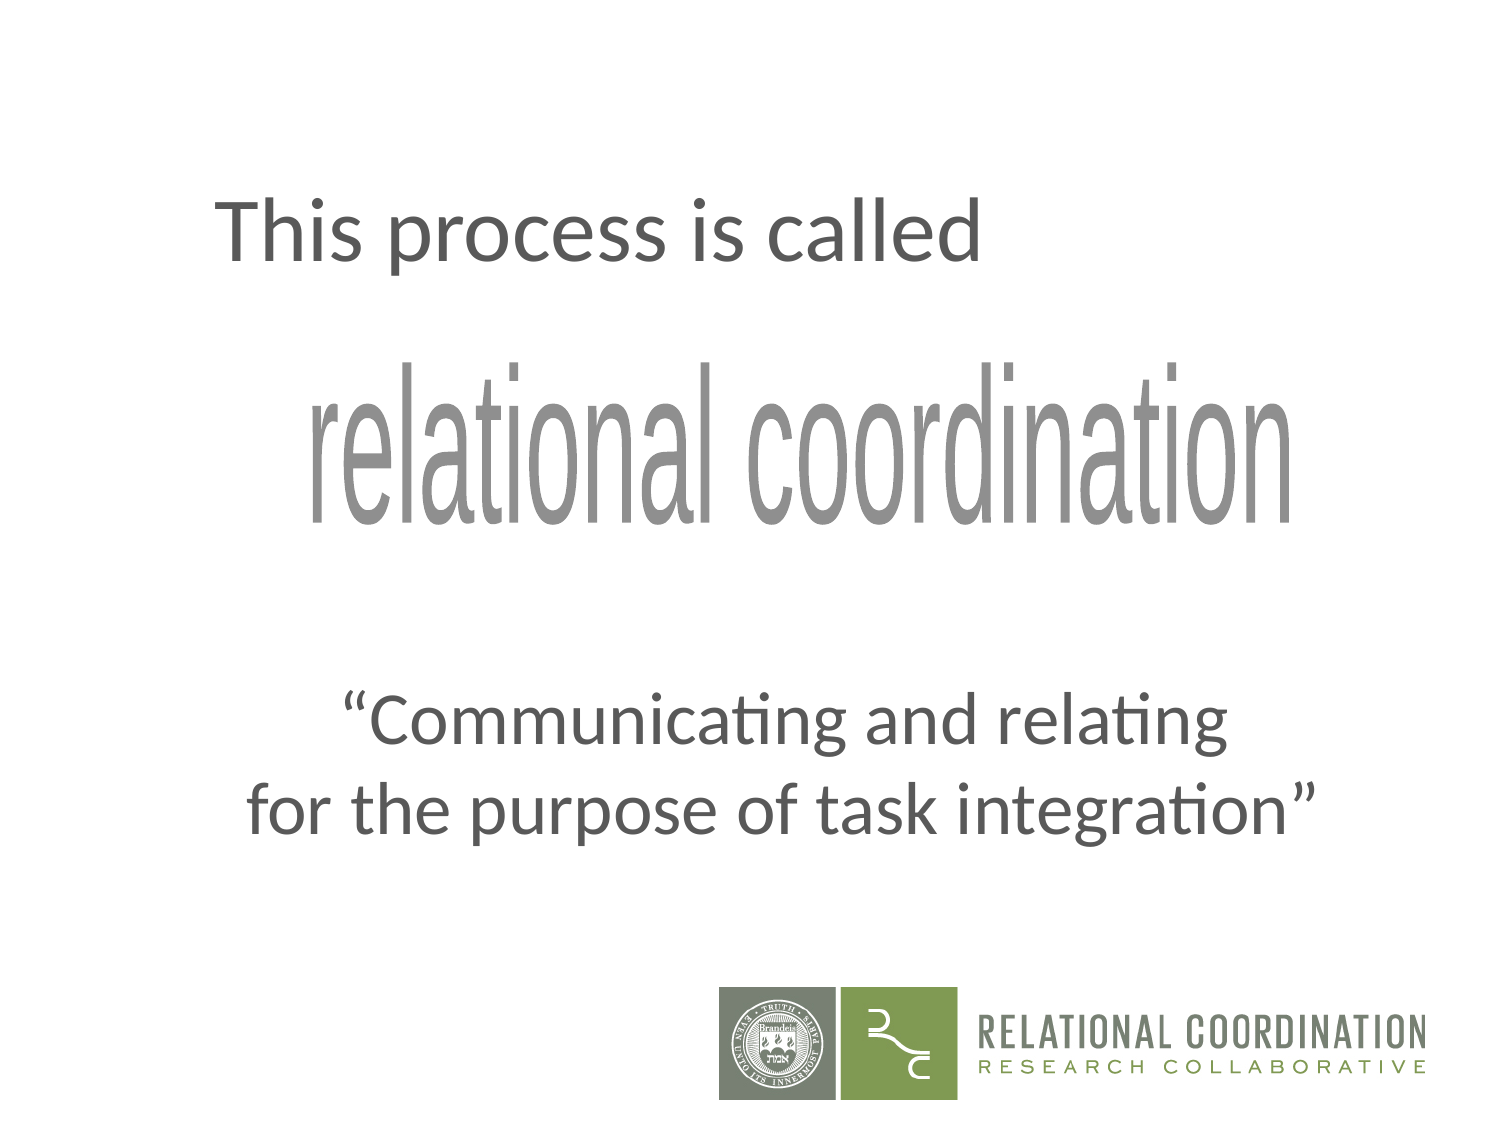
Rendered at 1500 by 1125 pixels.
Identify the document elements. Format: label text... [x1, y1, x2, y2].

picture [718, 987, 1426, 1101]
text_box “Communicating and relating for the purpose of task integration” [231, 662, 1337, 858]
text_box This process is called [200, 162, 1425, 429]
